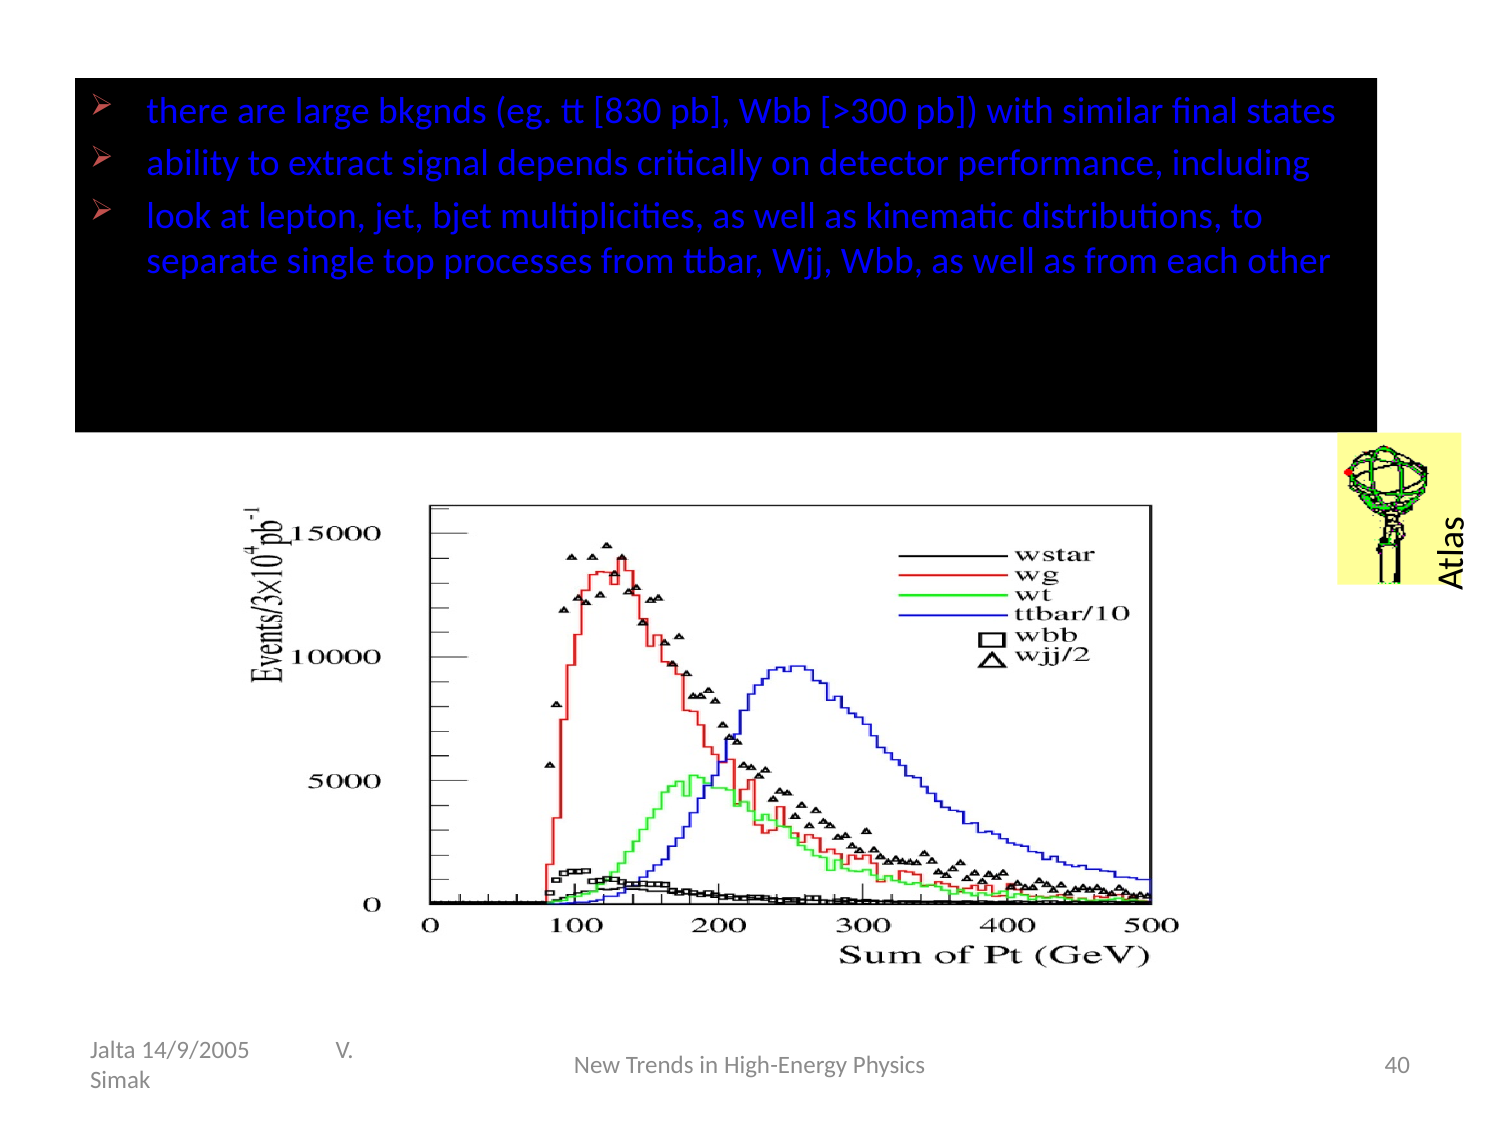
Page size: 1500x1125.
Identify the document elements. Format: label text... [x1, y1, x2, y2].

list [194, 479, 1224, 985]
slide_number 40 [1074, 1024, 1425, 1103]
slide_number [75, 1024, 425, 1103]
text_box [1337, 432, 1473, 585]
text_box there are large bkgnds (eg. tt [830 pb], Wbb [>300 pb]) with similar final states ability to extract signal depends critically on detector performance, including look at lepton, jet, bjet multiplicities, as well as kinematic distributions, to separate single top processes from ttbar, Wjj, Wbb, as well as from each other [75, 78, 1378, 433]
footer New Trends in High-Energy Physics [512, 1024, 988, 1103]
